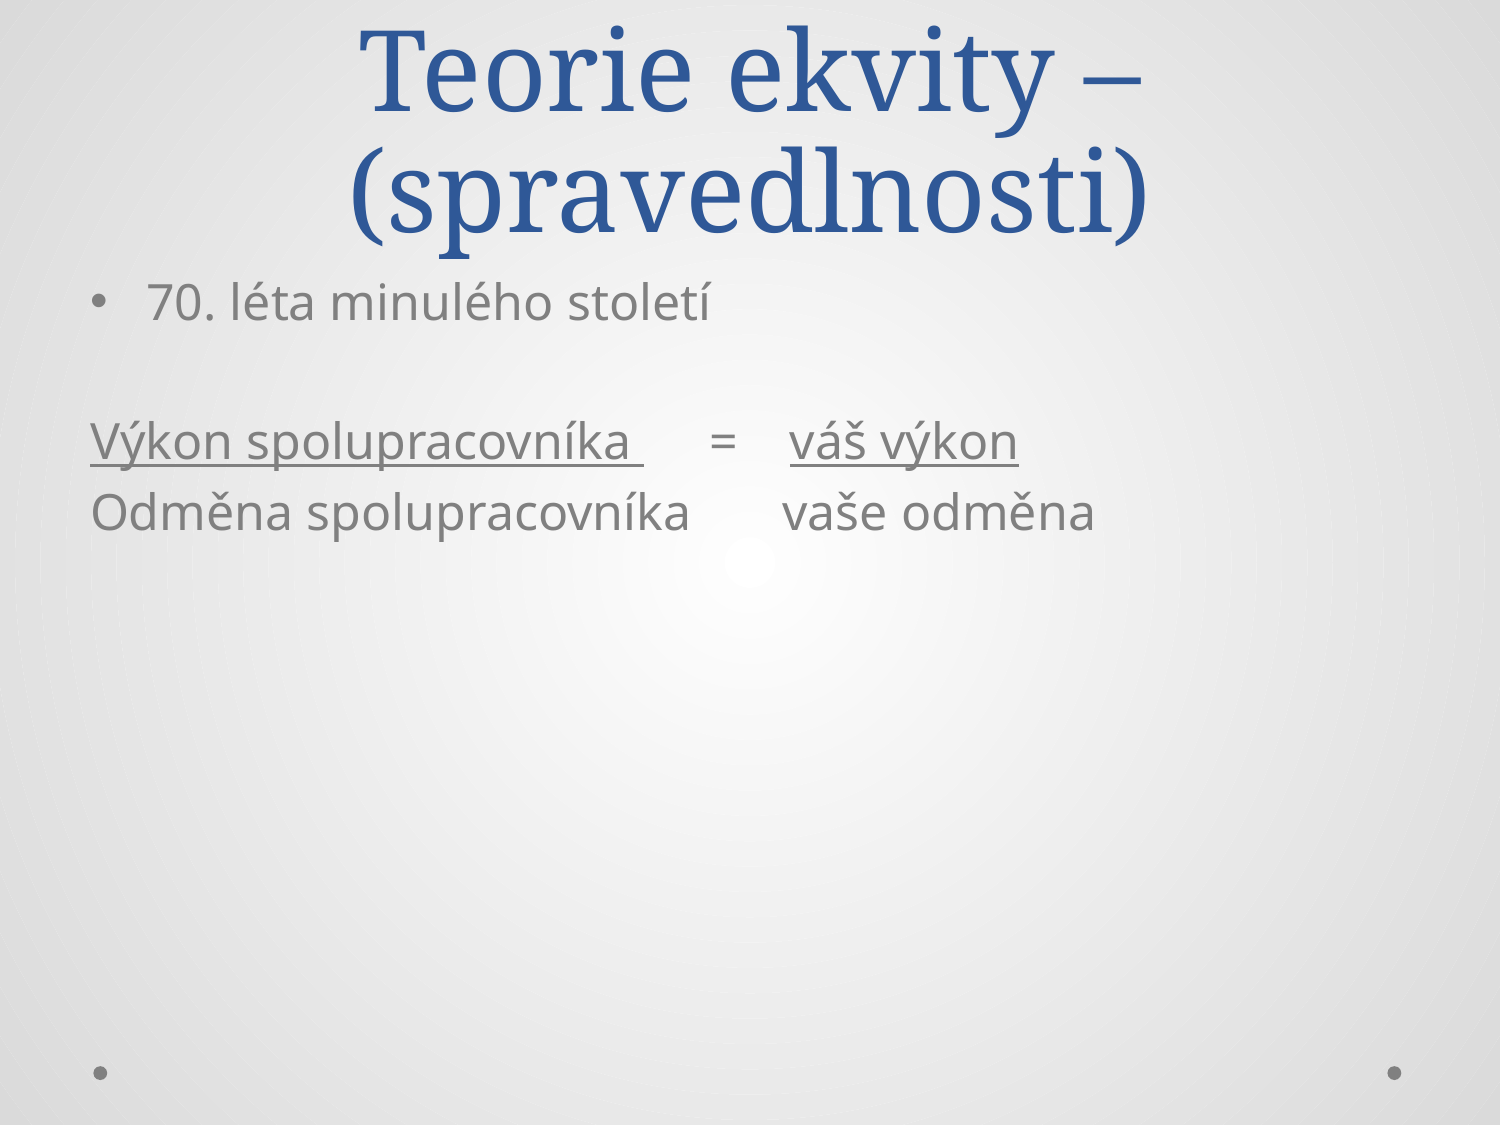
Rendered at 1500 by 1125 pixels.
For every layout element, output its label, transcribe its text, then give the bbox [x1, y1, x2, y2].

title Teorie ekvity – (spravedlnosti) [75, 0, 1425, 262]
list 70. léta minulého století Výkon spolupracovníka = váš výkon Odměna spolupracovníka vaše odměna [75, 262, 1425, 1005]
